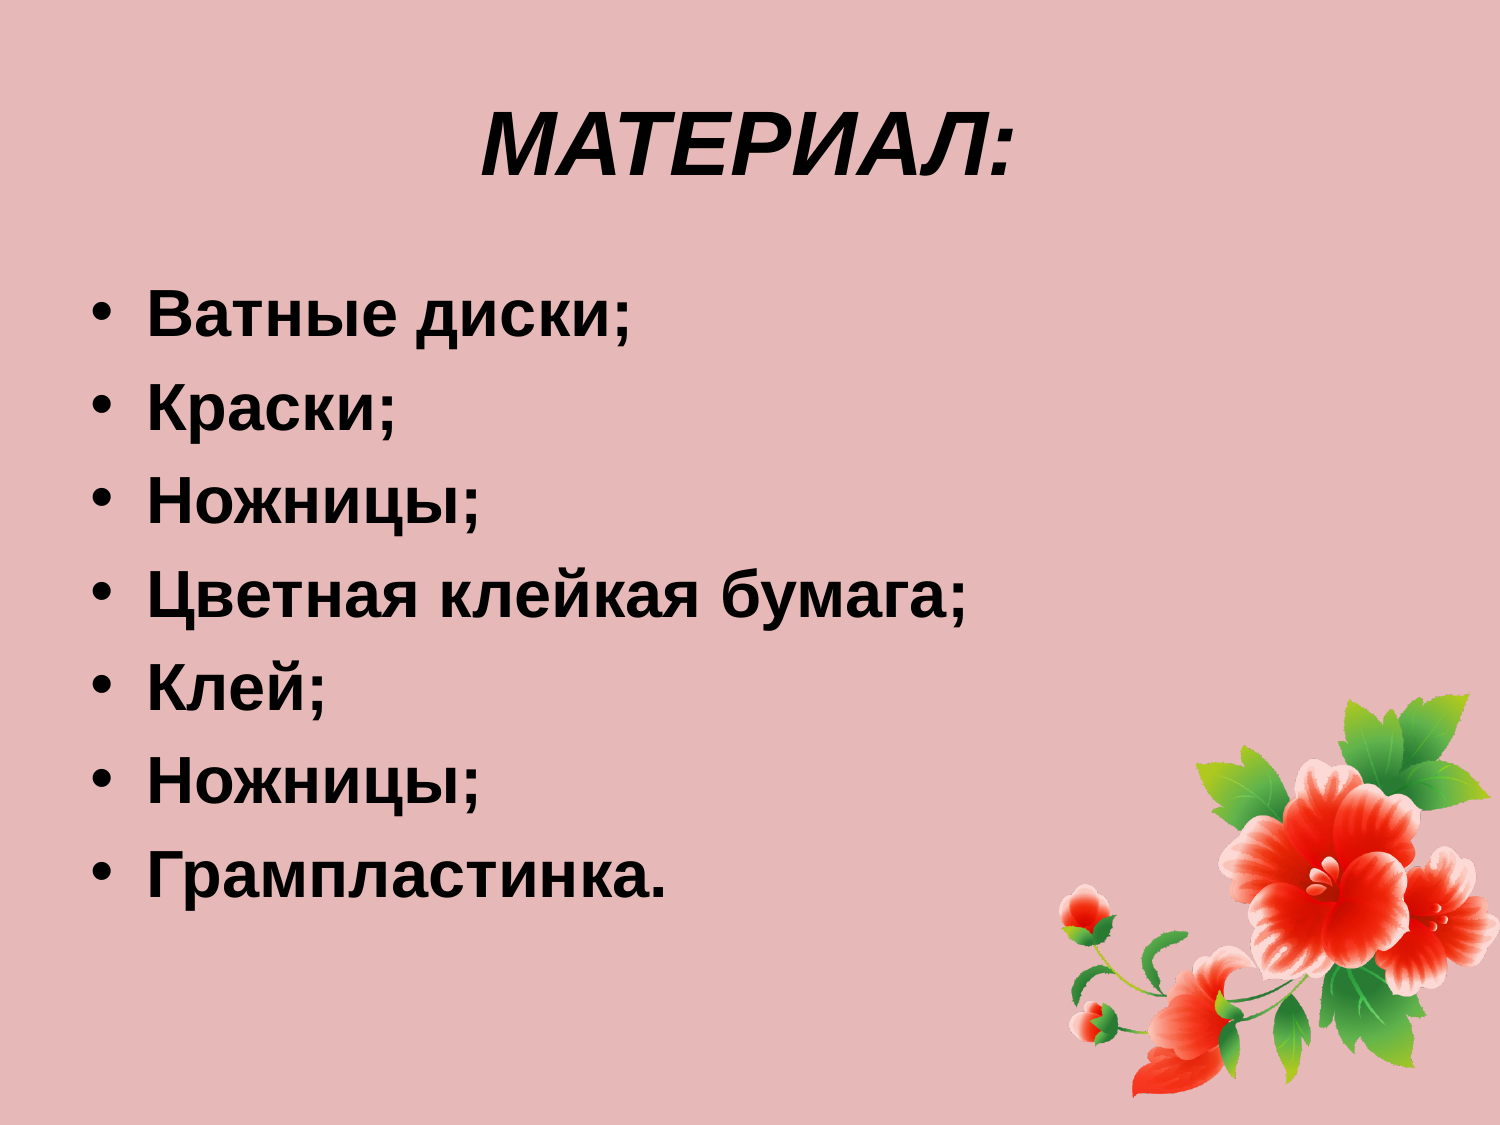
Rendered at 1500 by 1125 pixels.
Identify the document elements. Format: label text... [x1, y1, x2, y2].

picture [1059, 692, 1500, 1098]
list Ватные диски; Краски; Ножницы; Цветная клейкая бумага; Клей; Ножницы; Грампластинка. [75, 262, 1425, 1005]
title МАТЕРИАЛ: [75, 45, 1425, 233]
